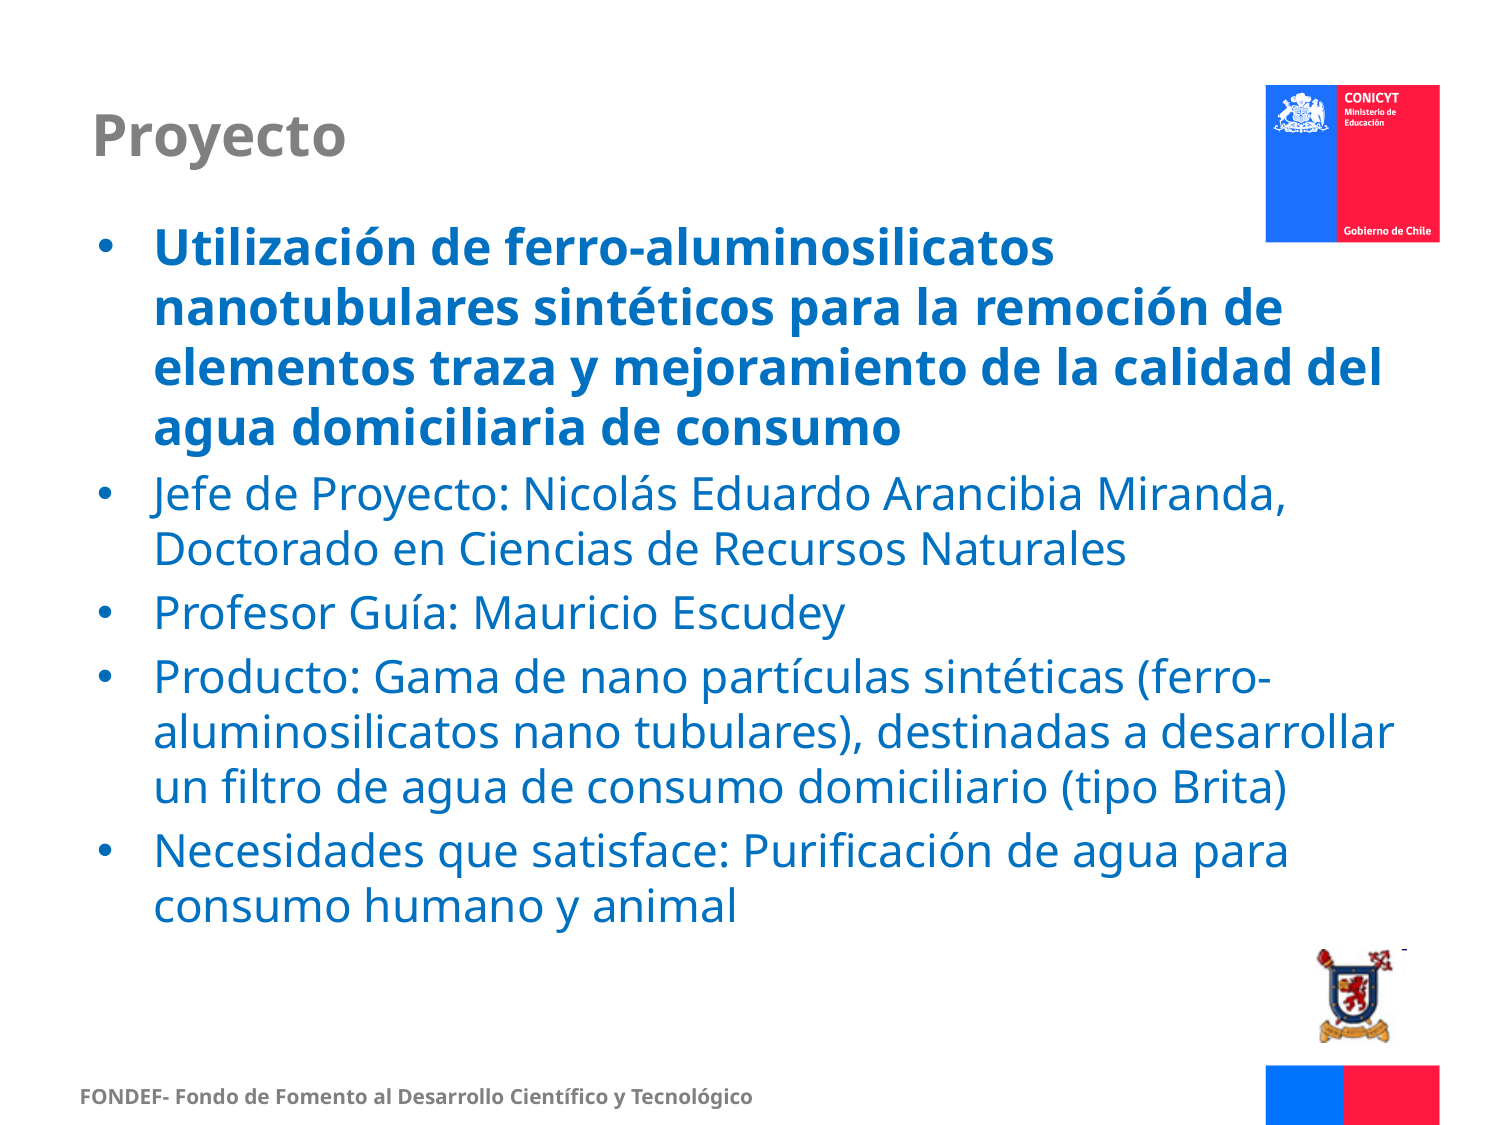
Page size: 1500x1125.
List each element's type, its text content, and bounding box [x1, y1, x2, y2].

title Proyecto [76, 79, 1248, 268]
list Utilización de ferro-aluminosilicatos nanotubulares sintéticos para la remoción de elementos traza y mejoramiento de la calidad del agua domiciliaria de consumo Jefe de Proyecto: Nicolás Eduardo Arancibia Miranda, Doctorado en Ciencias de Recursos Naturales Profesor Guía: Mauricio Escudey Producto: Gama de nano partículas sintéticas (ferro-aluminosilicatos nano tubulares), destinadas a desarrollar un filtro de agua de consumo domiciliario (tipo Brita) Necesidades que satisface: Purificación de agua para consumo humano y animal [82, 208, 1432, 1005]
text_box FONDEF- Fondo de Fomento al Desarrollo Científico y Tecnológico [64, 1076, 857, 1116]
picture [0, 0, 1500, 1125]
